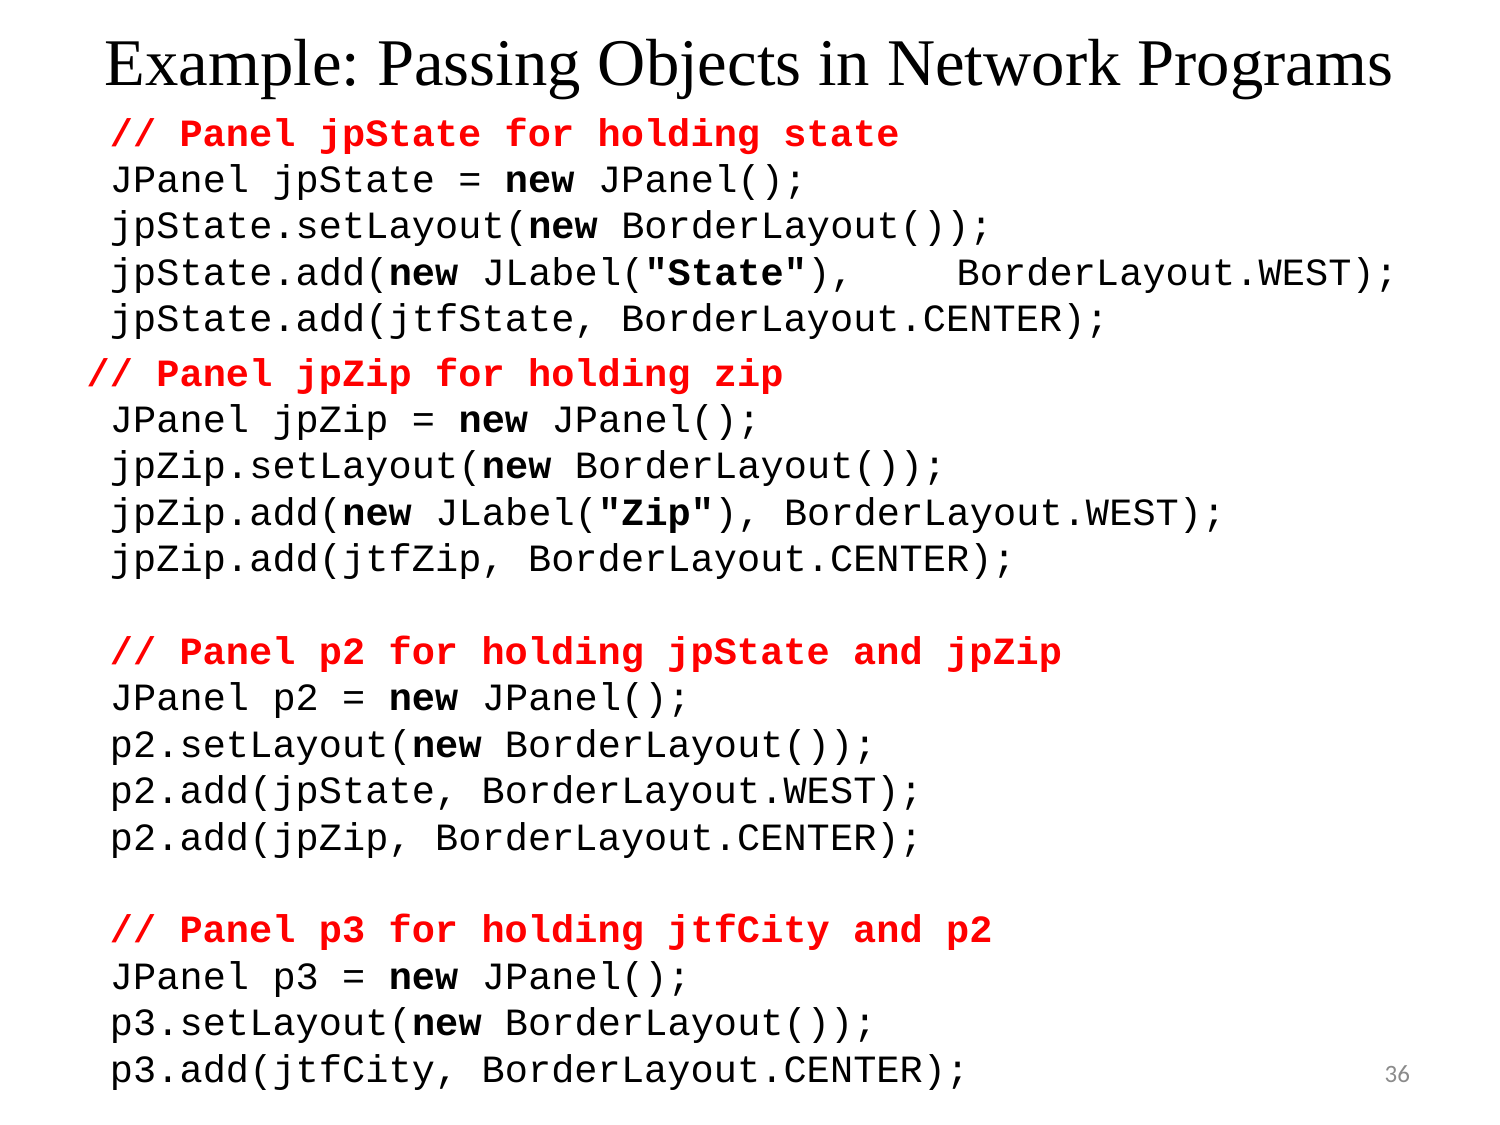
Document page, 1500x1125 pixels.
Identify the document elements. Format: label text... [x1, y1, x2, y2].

title Example: Passing Objects in Network Programs [75, 24, 1425, 93]
list // Panel jpState for holding state JPanel jpState = new JPanel(); jpState.setLayout(new BorderLayout()); jpState.add(new JLabel("State"), BorderLayout.WEST); jpState.add(jtfState, BorderLayout.CENTER); // Panel jpZip for holding zip JPanel jpZip = new JPanel(); jpZip.setLayout(new BorderLayout()); jpZip.add(new JLabel("Zip"), BorderLayout.WEST); jpZip.add(jtfZip, BorderLayout.CENTER); // Panel p2 for holding jpState and jpZip JPanel p2 = new JPanel(); p2.setLayout(new BorderLayout()); p2.add(jpState, BorderLayout.WEST); p2.add(jpZip, BorderLayout.CENTER); // Panel p3 for holding jtfCity and p2 JPanel p3 = new JPanel(); p3.setLayout(new BorderLayout()); p3.add(jtfCity, BorderLayout.CENTER); [24, 99, 1475, 1100]
slide_number 36 [1074, 1042, 1425, 1103]
